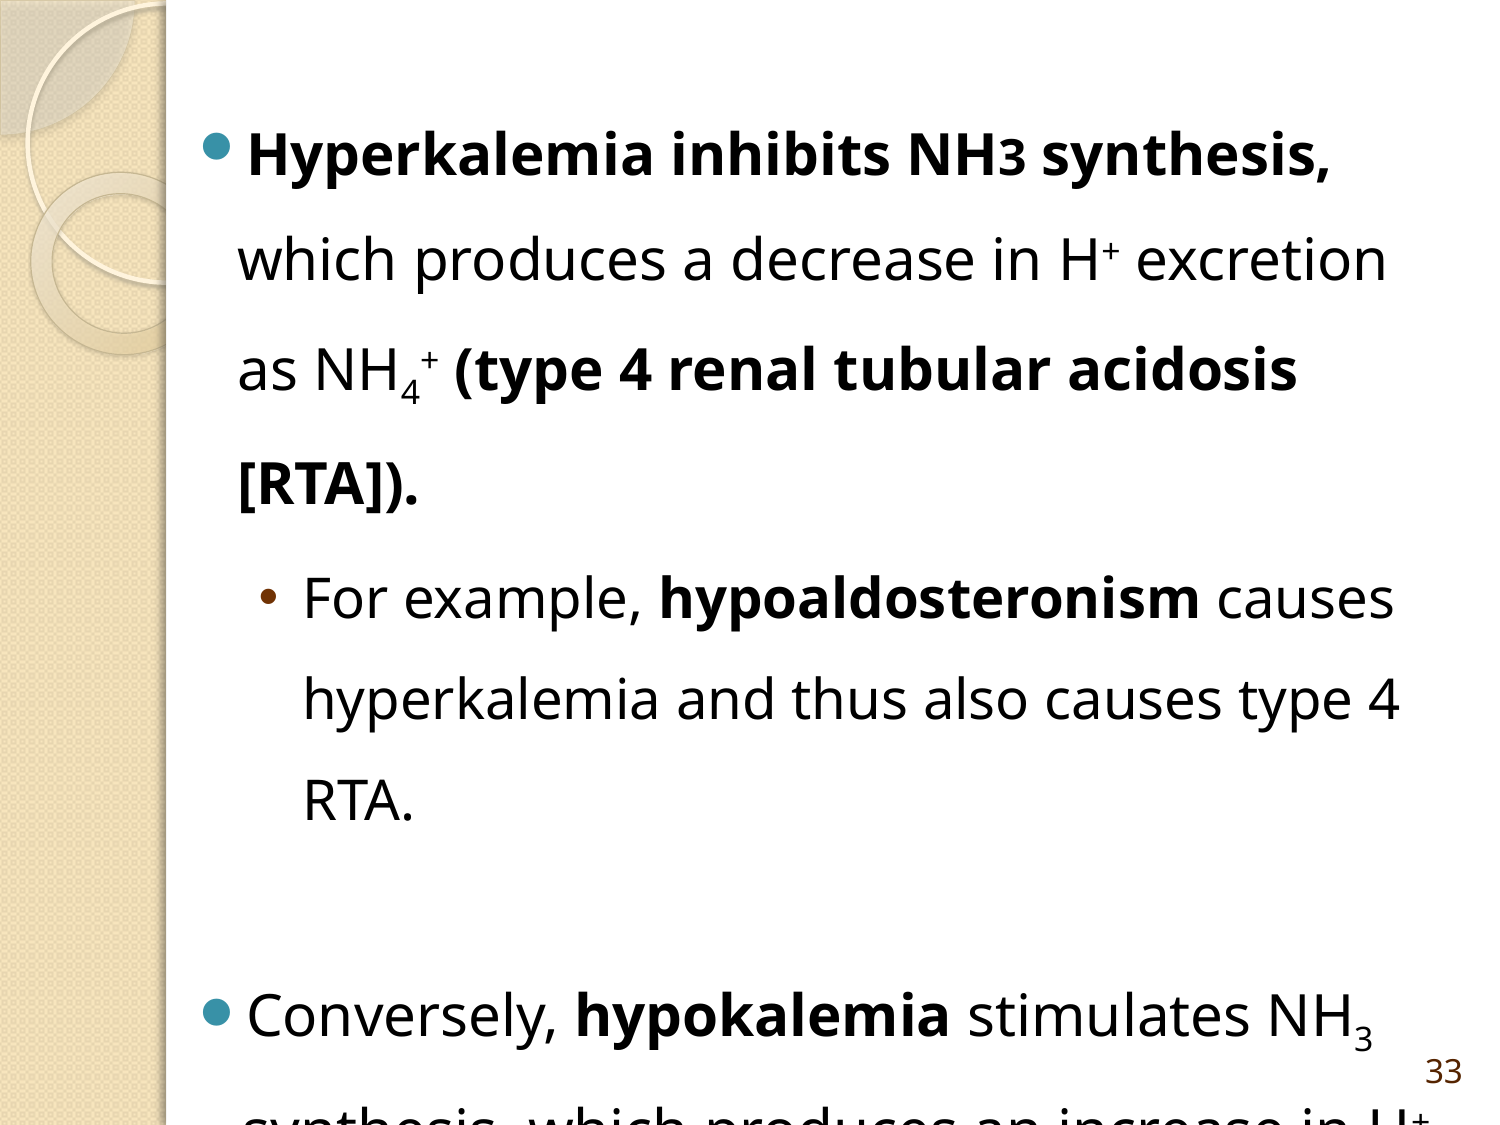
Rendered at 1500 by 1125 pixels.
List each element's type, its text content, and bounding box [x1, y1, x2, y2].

slide_number 33 [1400, 1025, 1488, 1104]
list Hyperkalemia inhibits NH3 synthesis, which produces a decrease in H+ excretion as NH4+ (type 4 renal tubular acidosis [RTA]). For example, hypoaldosteronism causes hyperkalemia and thus also causes type 4 RTA. Conversely, hypokalemia stimulates NH3 synthesis, which produces an increase in H+ excretion. [184, 75, 1463, 1075]
